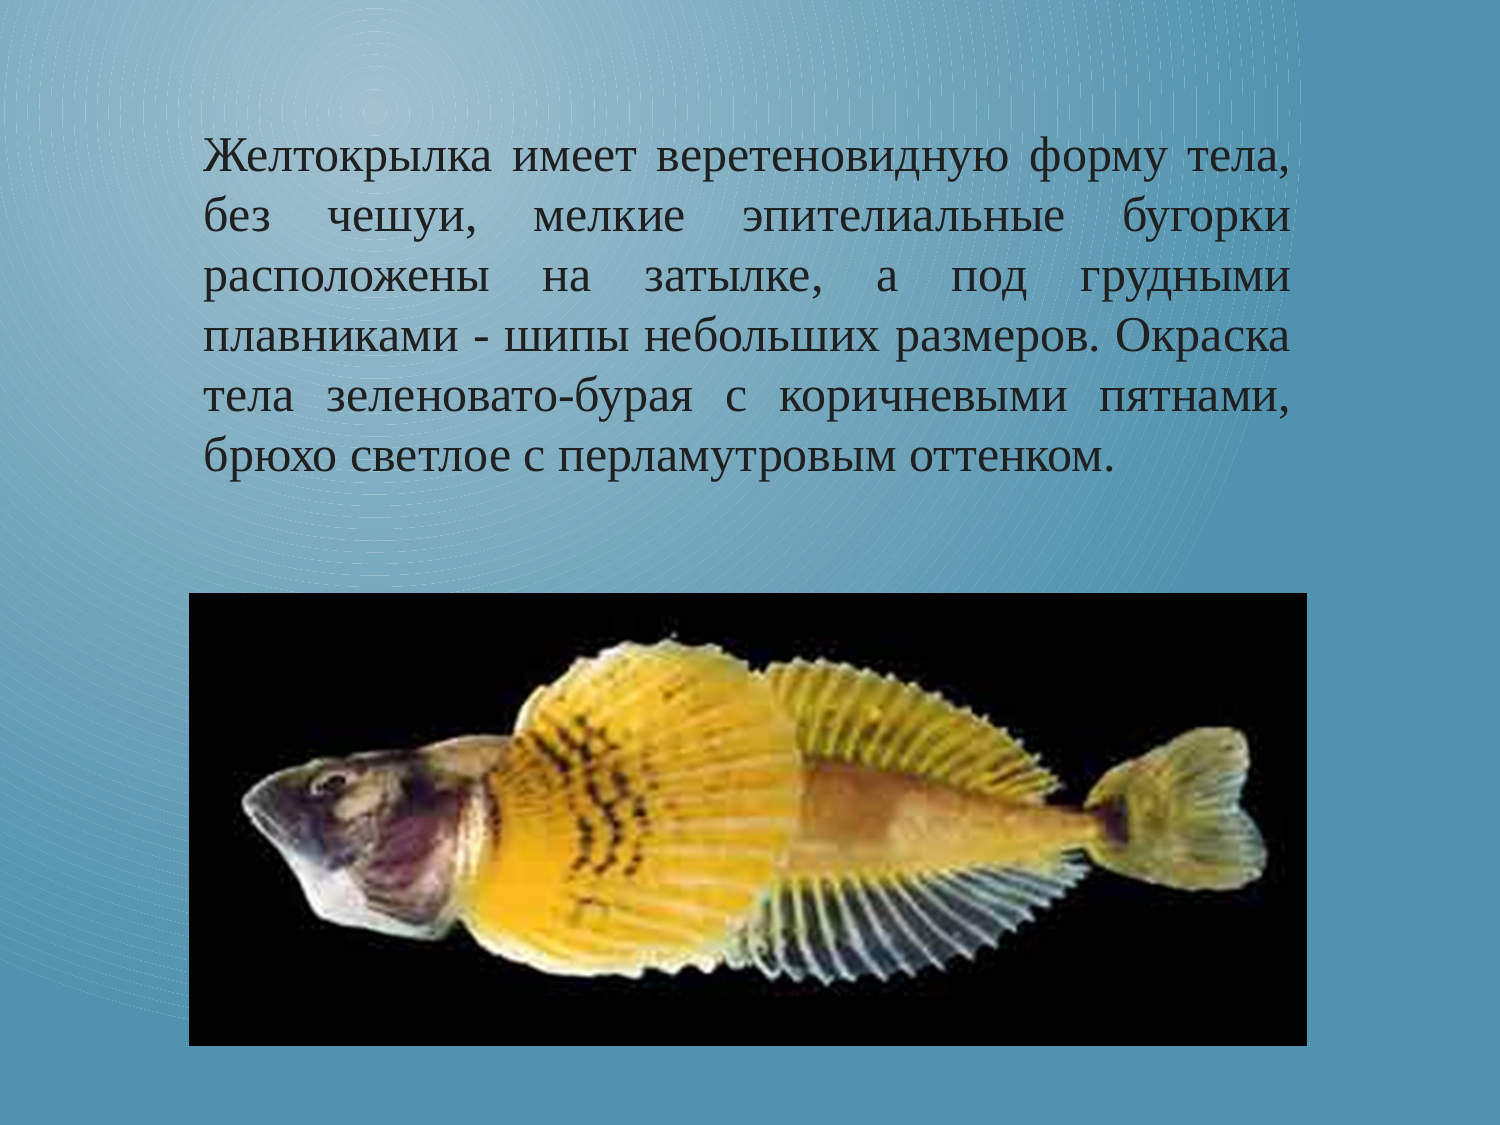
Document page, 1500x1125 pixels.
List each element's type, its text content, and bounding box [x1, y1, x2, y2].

picture [188, 593, 1307, 1047]
text_box Желтокрылка имеет веретеновидную форму тела, без чешуи, мелкие эпителиальные бугорки расположены на затылке, а под грудными плавниками - шипы небольших размеров. Окраска тела зеленовато-бурая с коричневыми пятнами, брюхо светлое с перламутровым оттенком. [189, 113, 1307, 549]
